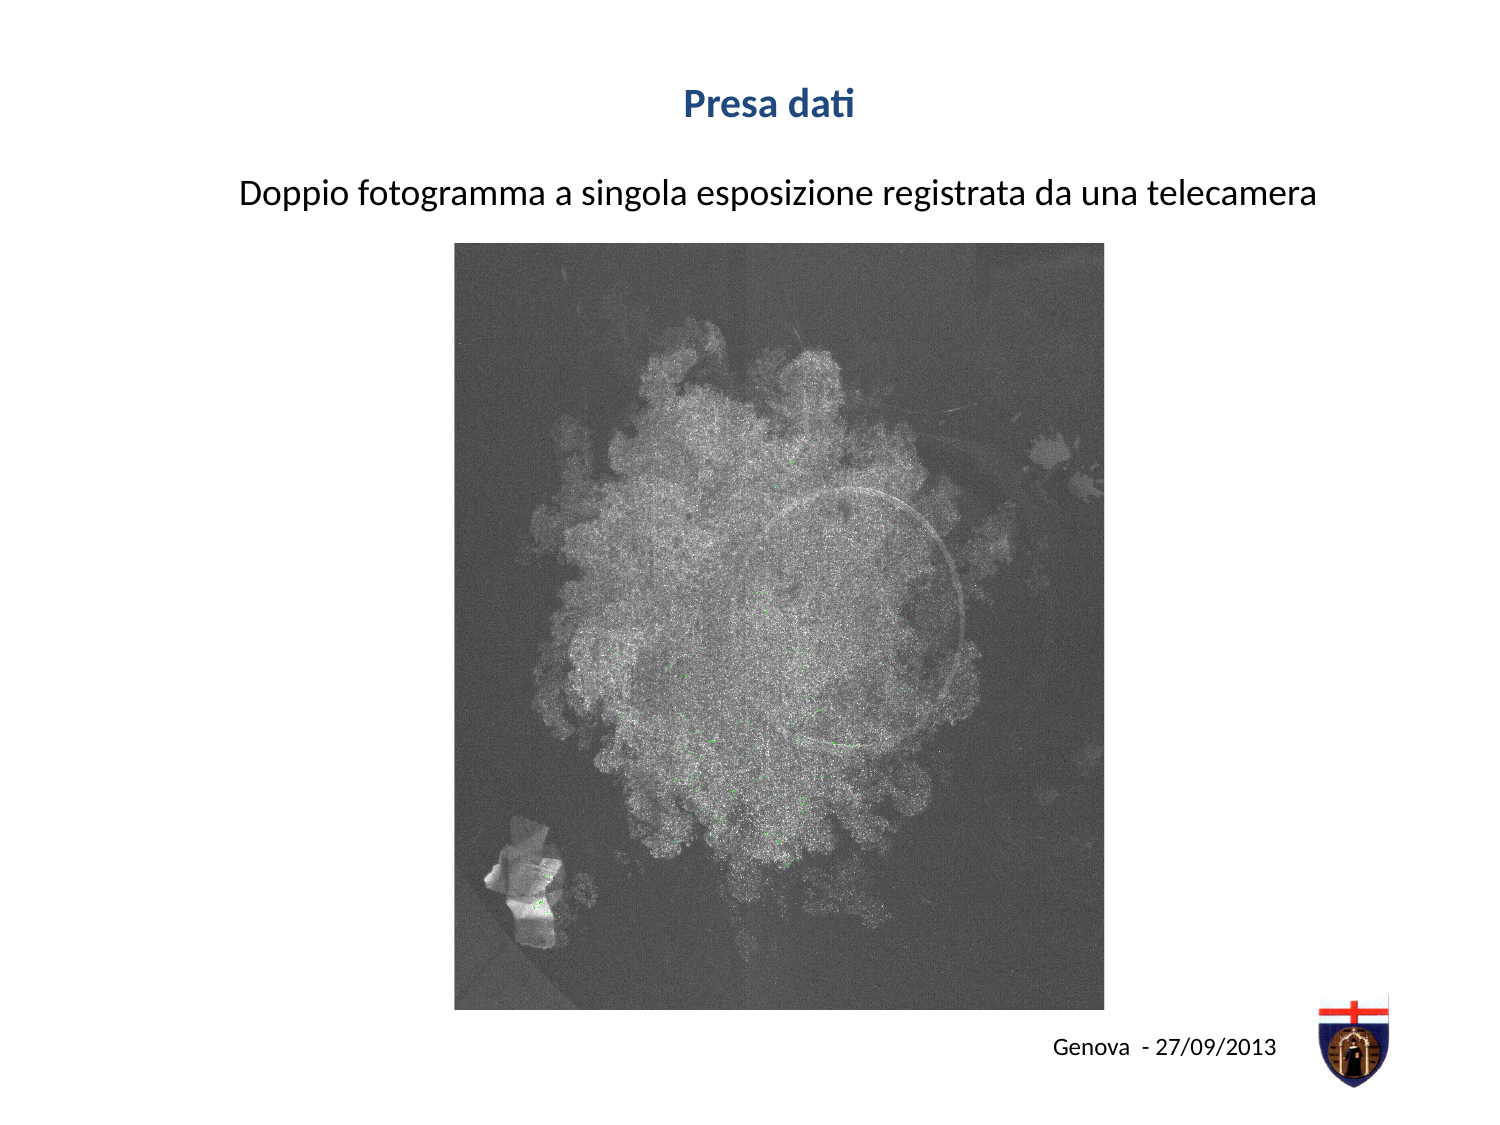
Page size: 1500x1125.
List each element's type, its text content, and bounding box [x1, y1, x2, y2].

text_box Genova - 27/09/2013 [1038, 1023, 1298, 1068]
picture [454, 243, 1105, 1010]
text_box Presa dati [668, 68, 871, 134]
text_box Doppio fotogramma a singola esposizione registrata da una telecamera [224, 160, 1334, 221]
picture [1304, 988, 1400, 1095]
